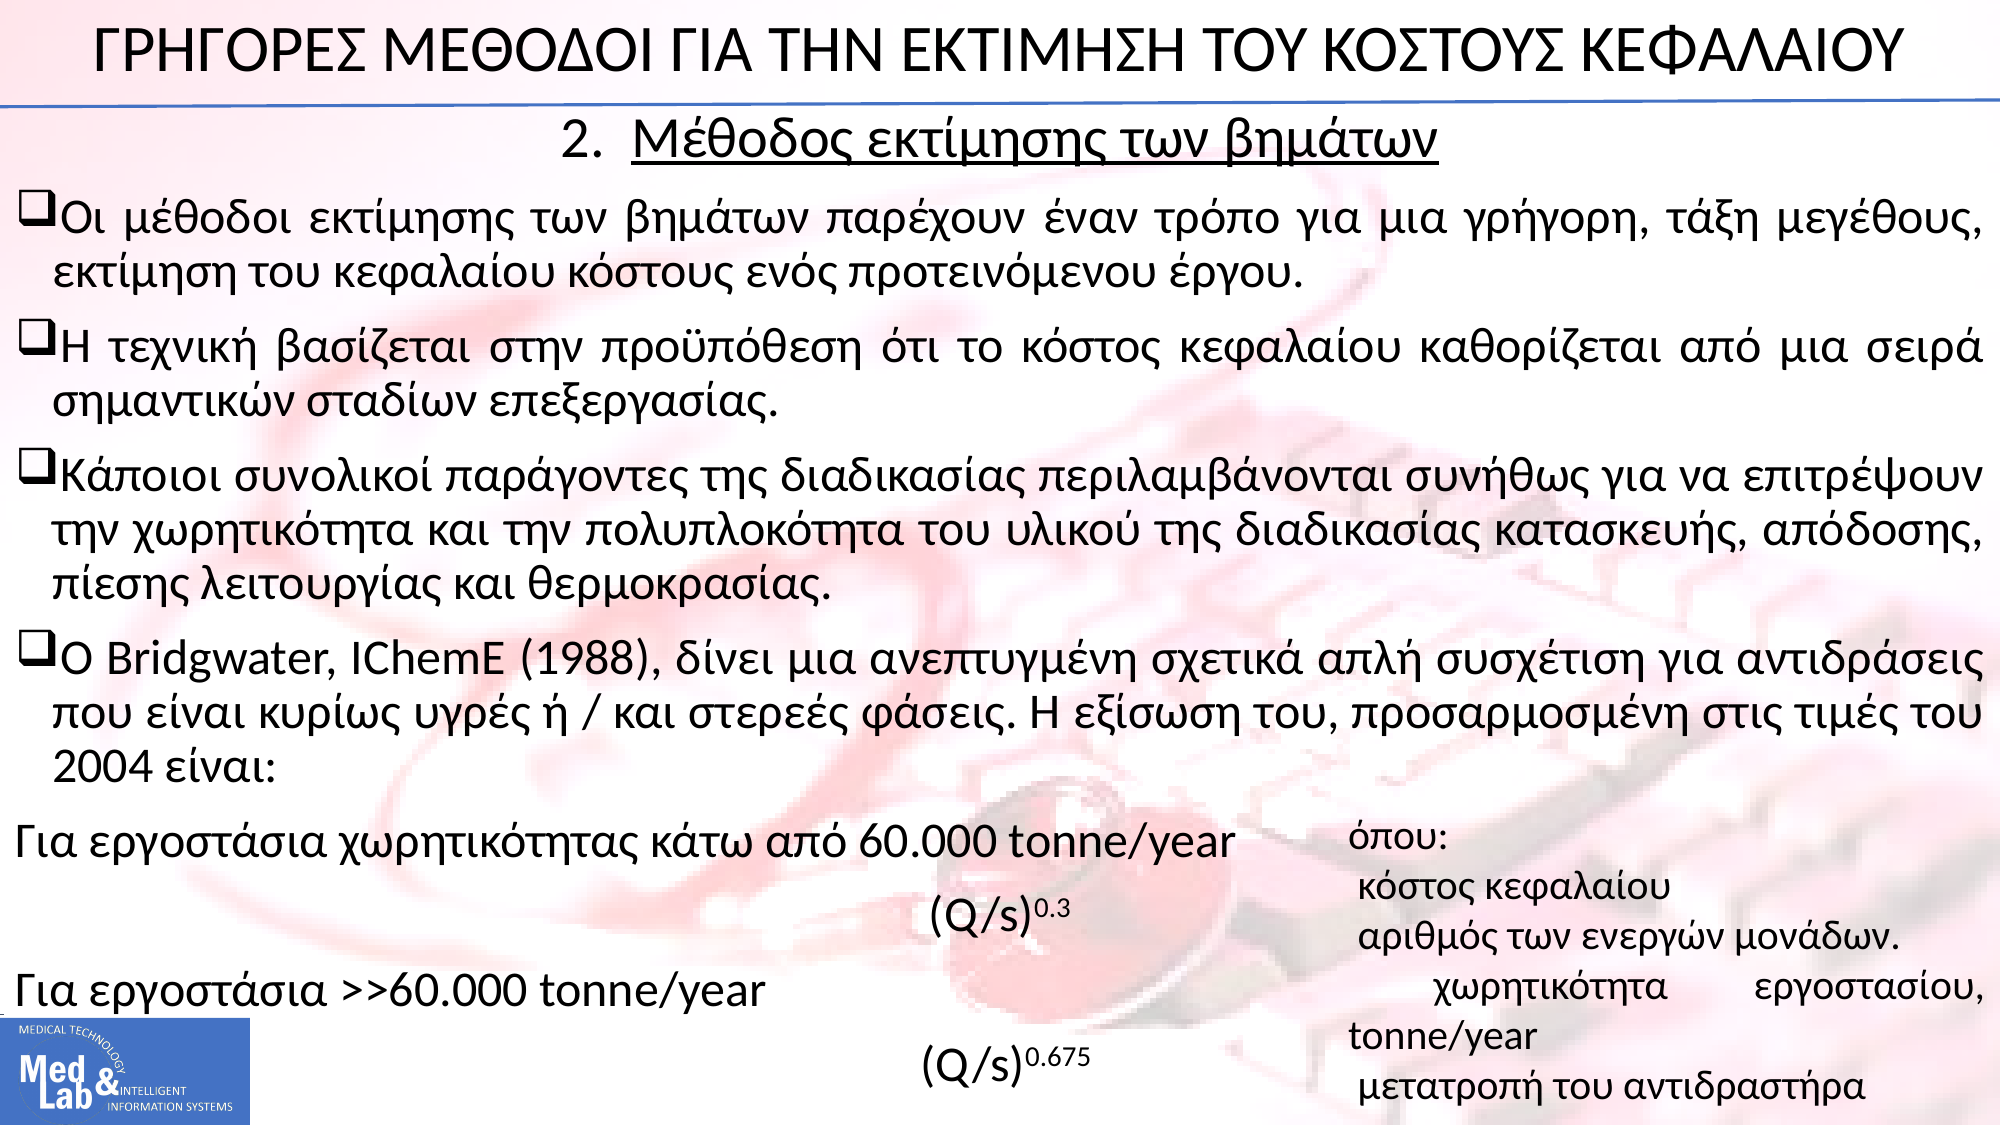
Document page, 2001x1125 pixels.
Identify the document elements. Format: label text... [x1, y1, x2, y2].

title ΓΡΗΓΟΡΕΣ ΜΕΘΟΔΟΙ ΓΙΑ ΤΗΝ ΕΚΤΙΜΗΣΗ ΤΟΥ ΚΟΣΤΟΥΣ ΚΕΦΑΛΑΙΟΥ [0, 0, 2000, 100]
picture [17, 1024, 233, 1125]
